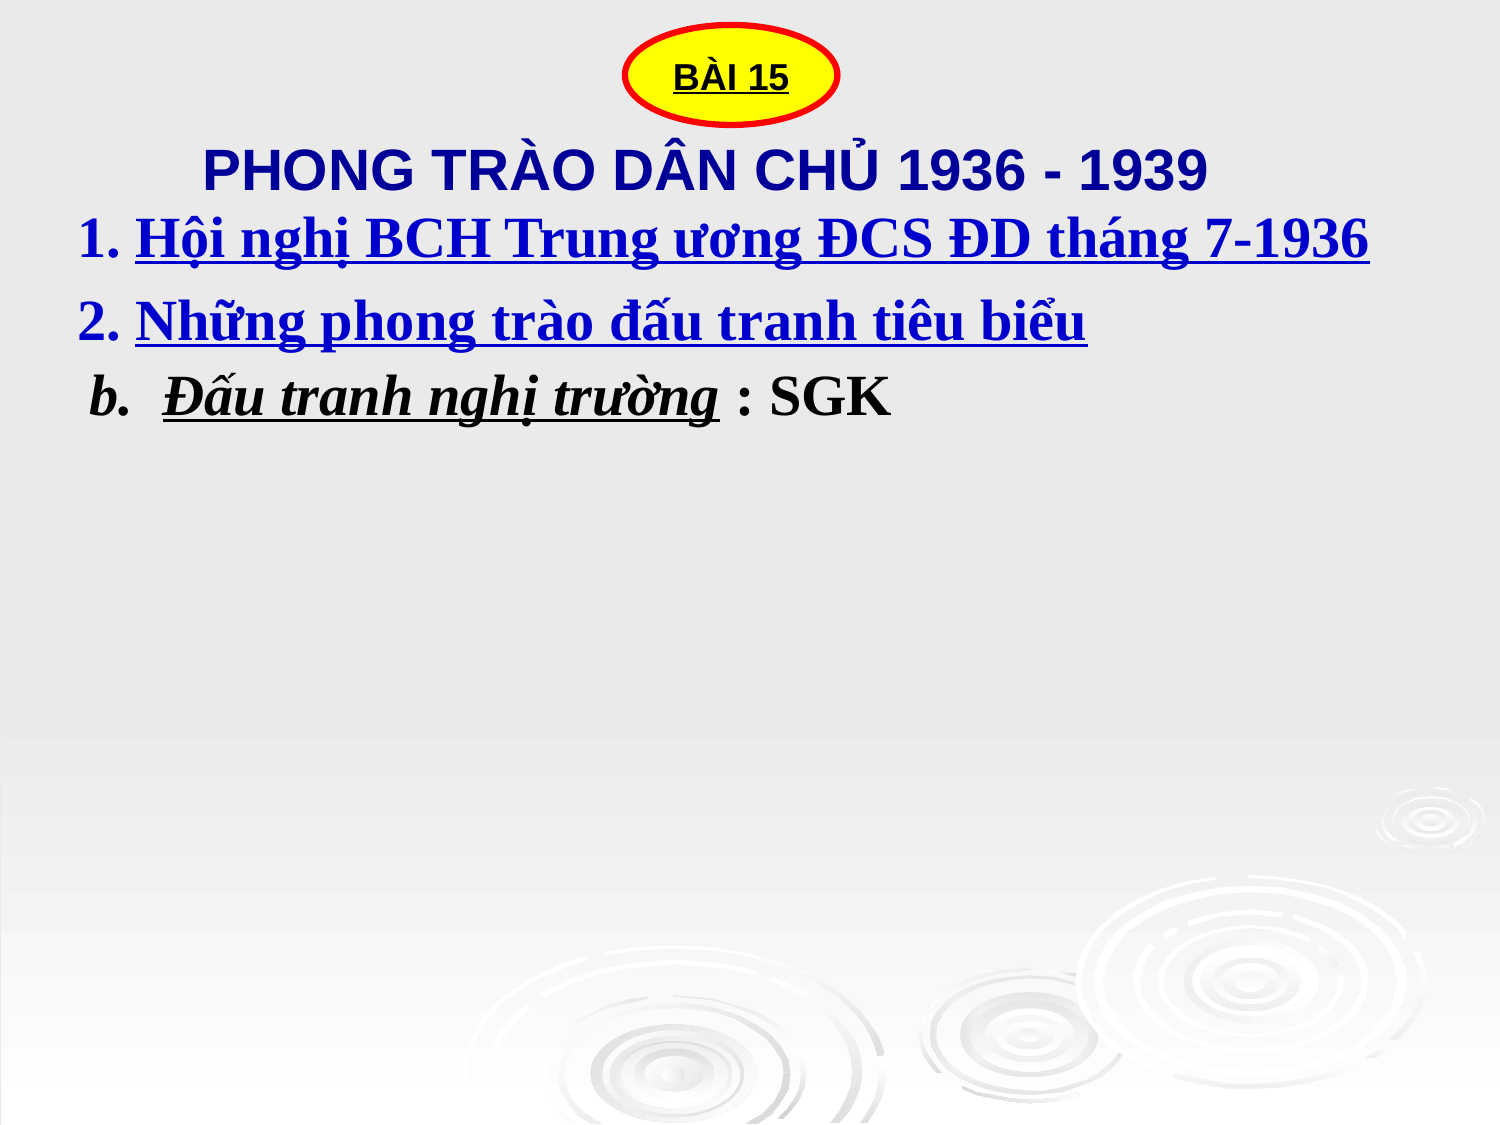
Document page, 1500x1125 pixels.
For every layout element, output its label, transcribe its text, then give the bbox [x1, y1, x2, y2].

text_box 1. Hội nghị BCH Trung ương ĐCS ĐD tháng 7-1936 [62, 199, 1450, 278]
text_box b. Đấu tranh nghị trường : SGK [75, 350, 938, 435]
text_box PHONG TRÀO DÂN CHỦ 1936 - 1939 [187, 125, 1300, 199]
text_box 2. Những phong trào đấu tranh tiêu biểu [62, 278, 1425, 360]
text_box BÀI 15 [624, 24, 838, 125]
